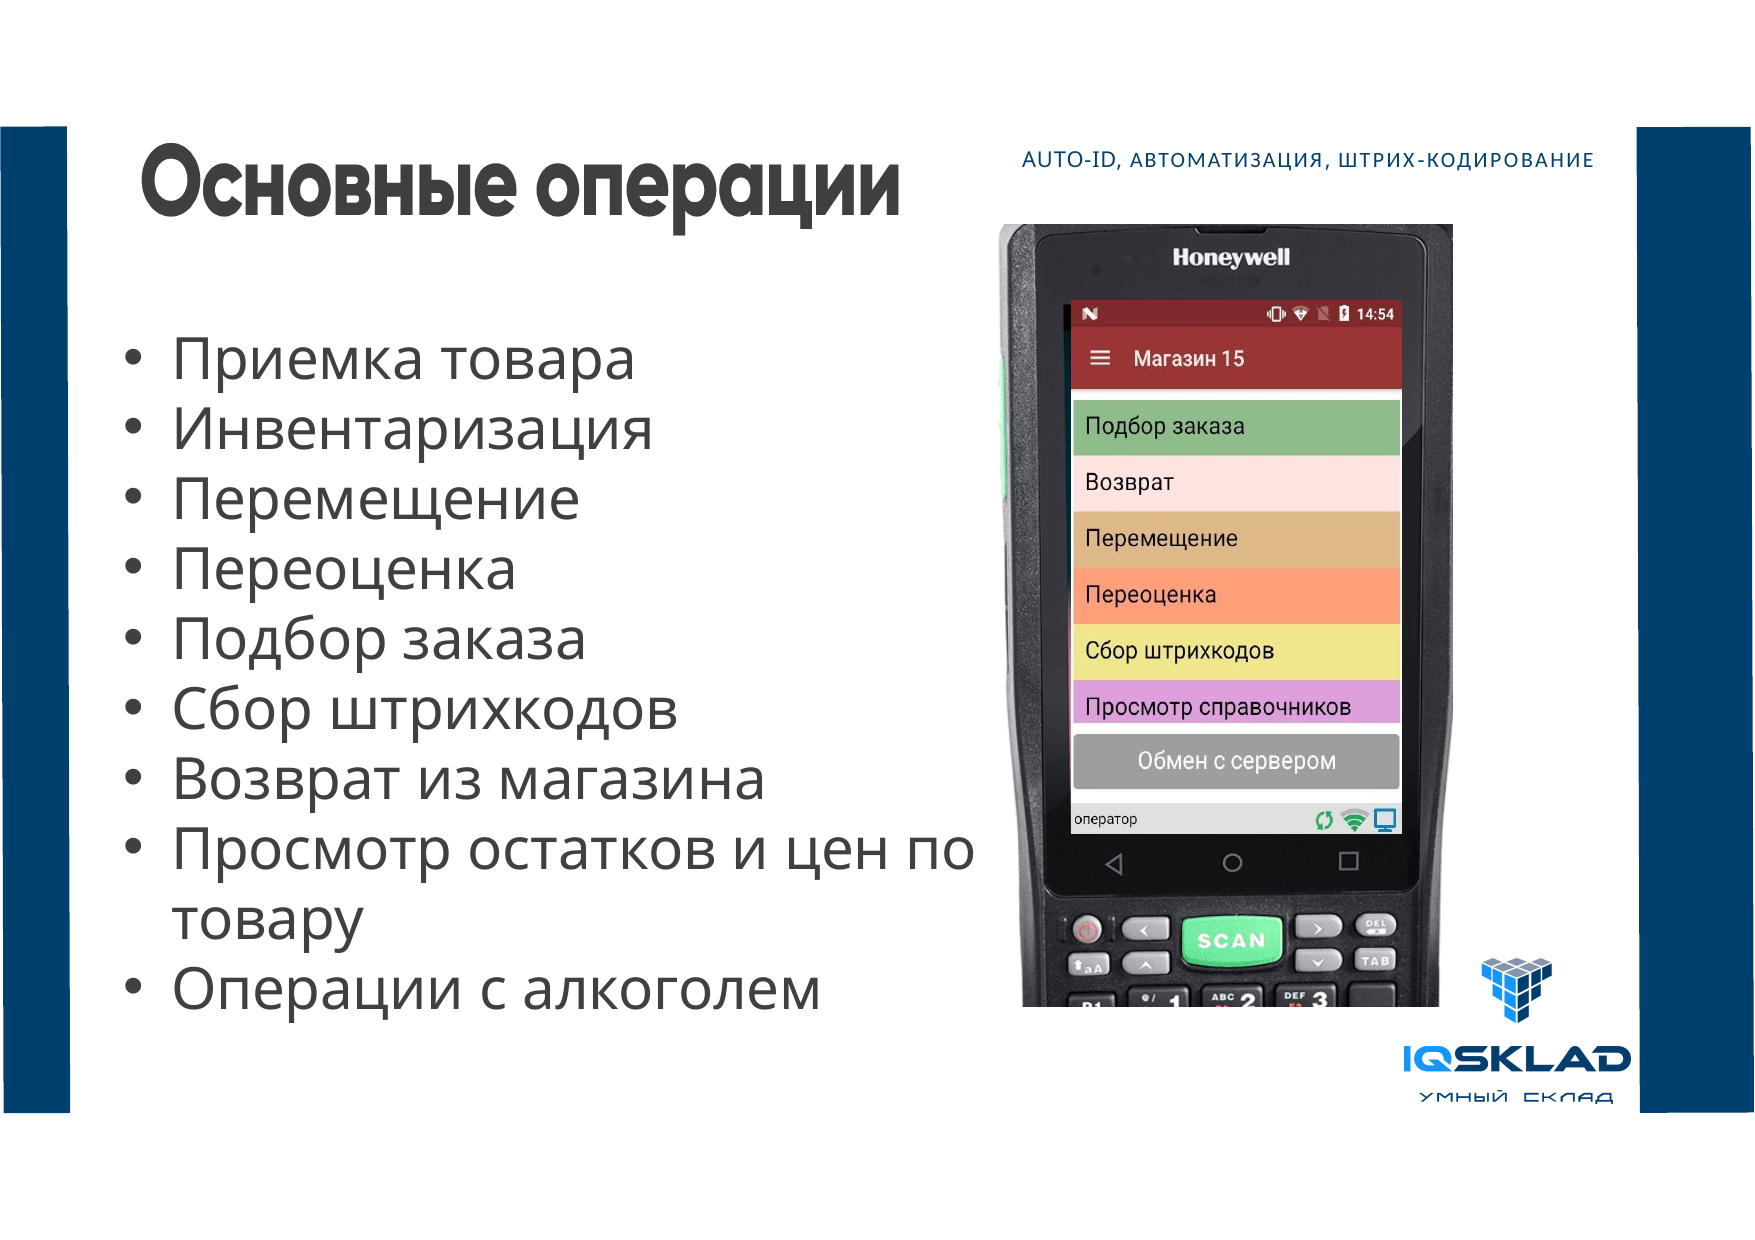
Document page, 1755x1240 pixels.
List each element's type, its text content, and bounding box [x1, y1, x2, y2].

text_box Приемка товара Инвентаризация Перемещение Переоценка Подбор заказа Сбор штрихкодов Возврат из магазина Просмотр остатков и цен по товару Операции с алкоголем [121, 318, 1040, 1021]
text_box [0, 126, 71, 1114]
text_box [1636, 126, 1754, 1113]
picture [139, 117, 945, 242]
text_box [991, 224, 1453, 1008]
picture [1403, 958, 1631, 1105]
text_box AUTO-ID, АВТОМАТИЗАЦИЯ, ШТРИХ-КОДИРОВАНИЕ [1020, 143, 1613, 172]
